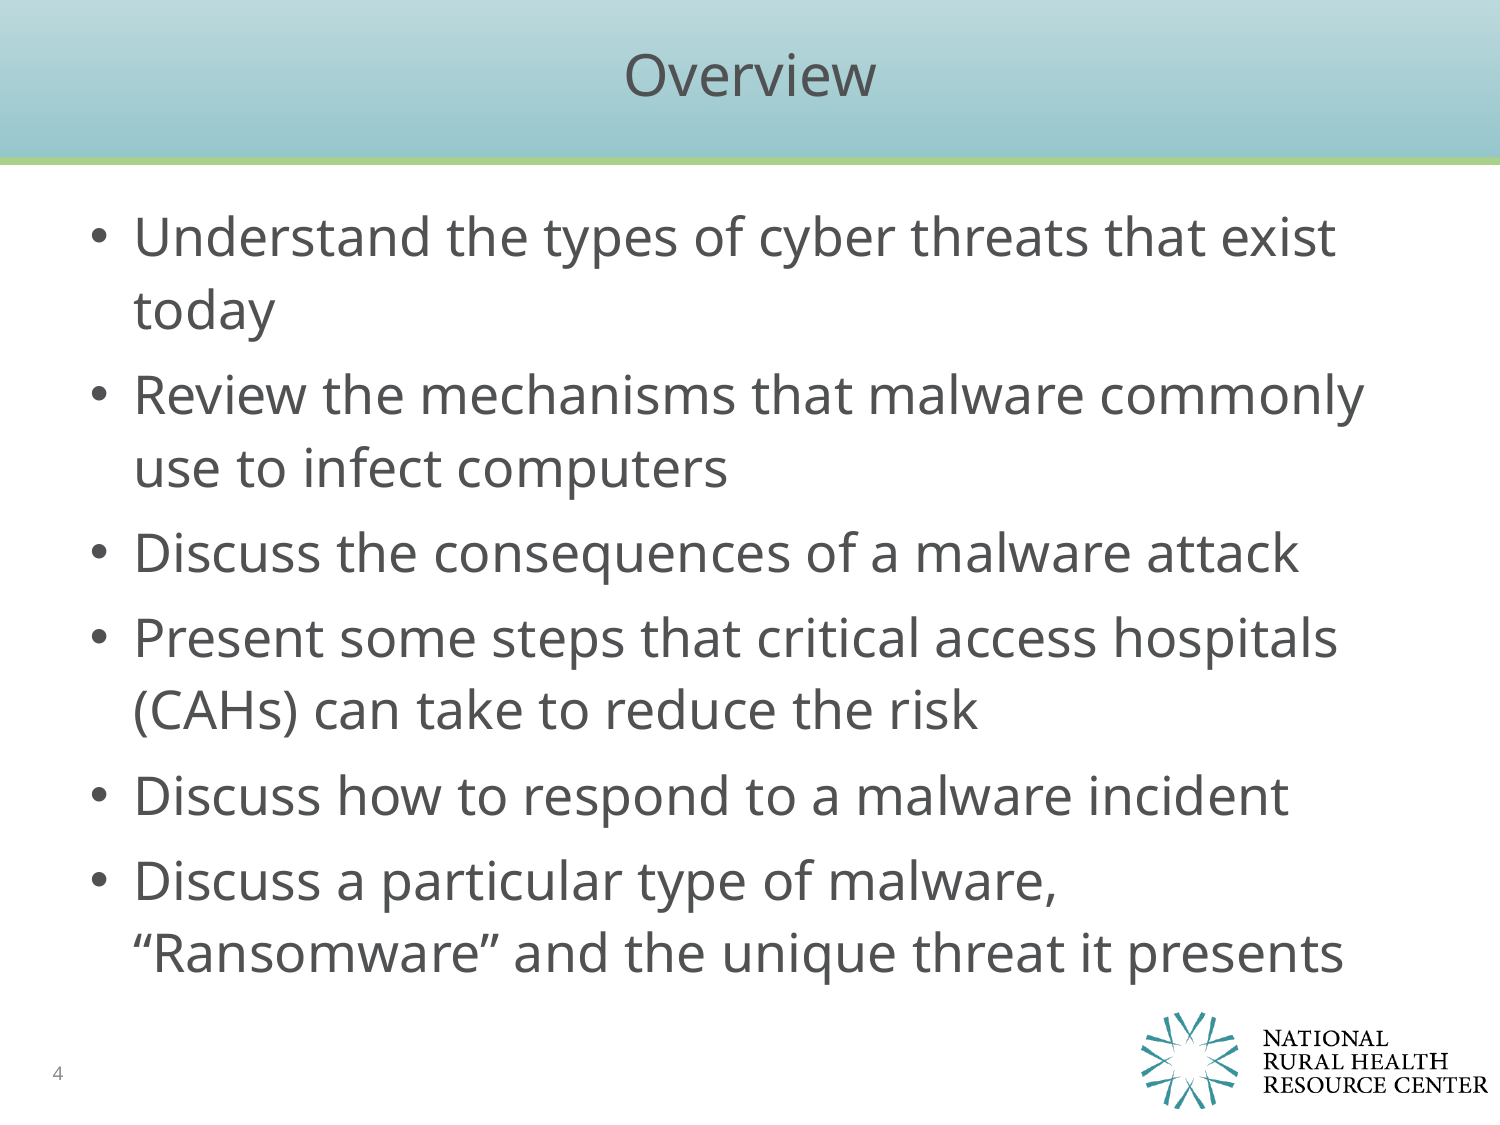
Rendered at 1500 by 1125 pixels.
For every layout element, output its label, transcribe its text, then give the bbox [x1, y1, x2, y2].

list Understand the types of cyber threats that exist today Review the mechanisms that malware commonly use to infect computers Discuss the consequences of a malware attack Present some steps that critical access hospitals (CAHs) can take to reduce the risk Discuss how to respond to a malware incident Discuss a particular type of malware, “Ransomware” and the unique threat it presents [75, 187, 1425, 998]
picture [1141, 1012, 1488, 1109]
slide_number 4 [37, 1044, 375, 1105]
title Overview [0, 0, 1500, 155]
picture [0, 155, 1500, 165]
